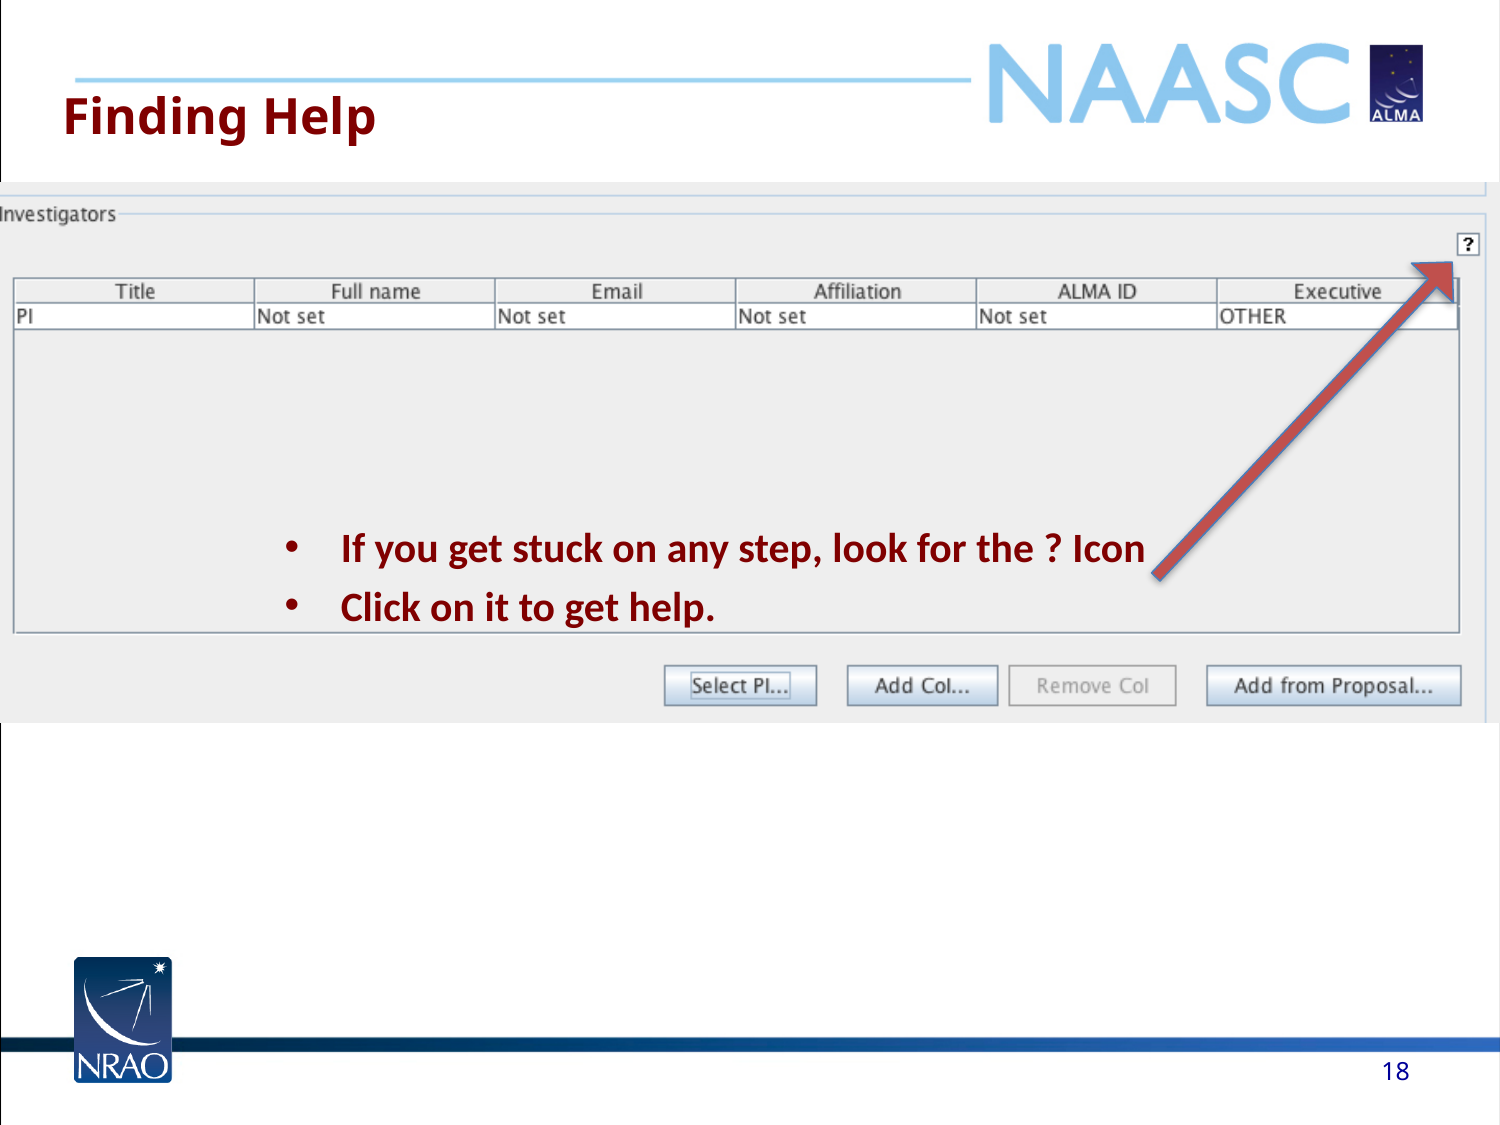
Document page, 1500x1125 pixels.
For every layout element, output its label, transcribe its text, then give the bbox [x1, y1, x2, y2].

text_box Finding Help [26, 76, 513, 152]
footer [512, 1042, 1350, 1103]
slide_number 18 [1350, 1042, 1425, 1103]
picture [0, 0, 1500, 1125]
